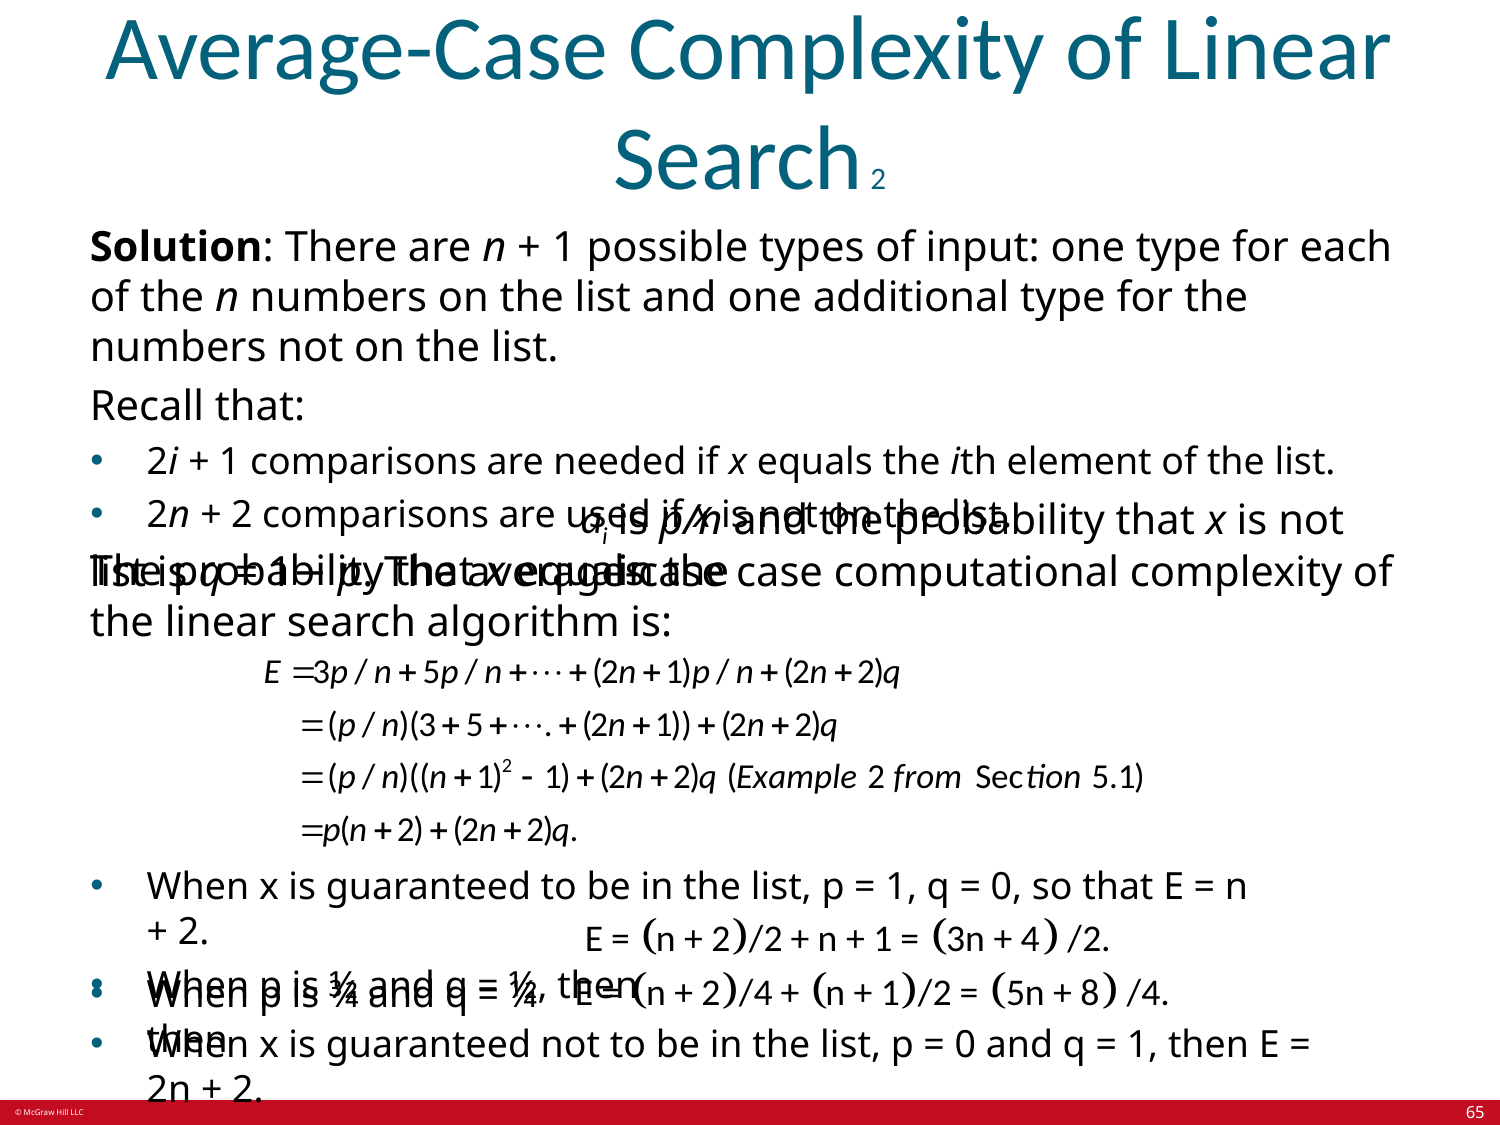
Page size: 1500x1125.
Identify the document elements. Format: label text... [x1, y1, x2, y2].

list When x is guaranteed not to be in the list, p = 0 and q = 1, then E = 2n + 2. [75, 1012, 1375, 1075]
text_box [571, 964, 1177, 1028]
list list is q = 1− p. The average-case case computational complexity of the linear search algorithm is: [75, 537, 1413, 651]
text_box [575, 491, 619, 556]
list When p is ¾ and q = ¼ then [75, 962, 572, 1012]
list Solution: There are n + 1 possible types of input: one type for each of the n numbers on the list and one additional type for the numbers not on the list. Recall that: 2i + 1 comparisons are needed if x equals the ith element of the list. 2n + 2 comparisons are used if x is not on the list. The probability that x equals [75, 212, 1413, 537]
title Average-Case Complexity of Linear Search 2 [0, 0, 1500, 195]
list is p/n and the probability that x is not in the [603, 485, 1403, 537]
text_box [259, 648, 1149, 859]
list When x is guaranteed to be in the list, p = 1, q = 0, so that E = n + 2. When p is ½ and q = ½, then [75, 855, 1288, 963]
text_box 65 [1424, 1099, 1500, 1125]
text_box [581, 910, 1118, 962]
